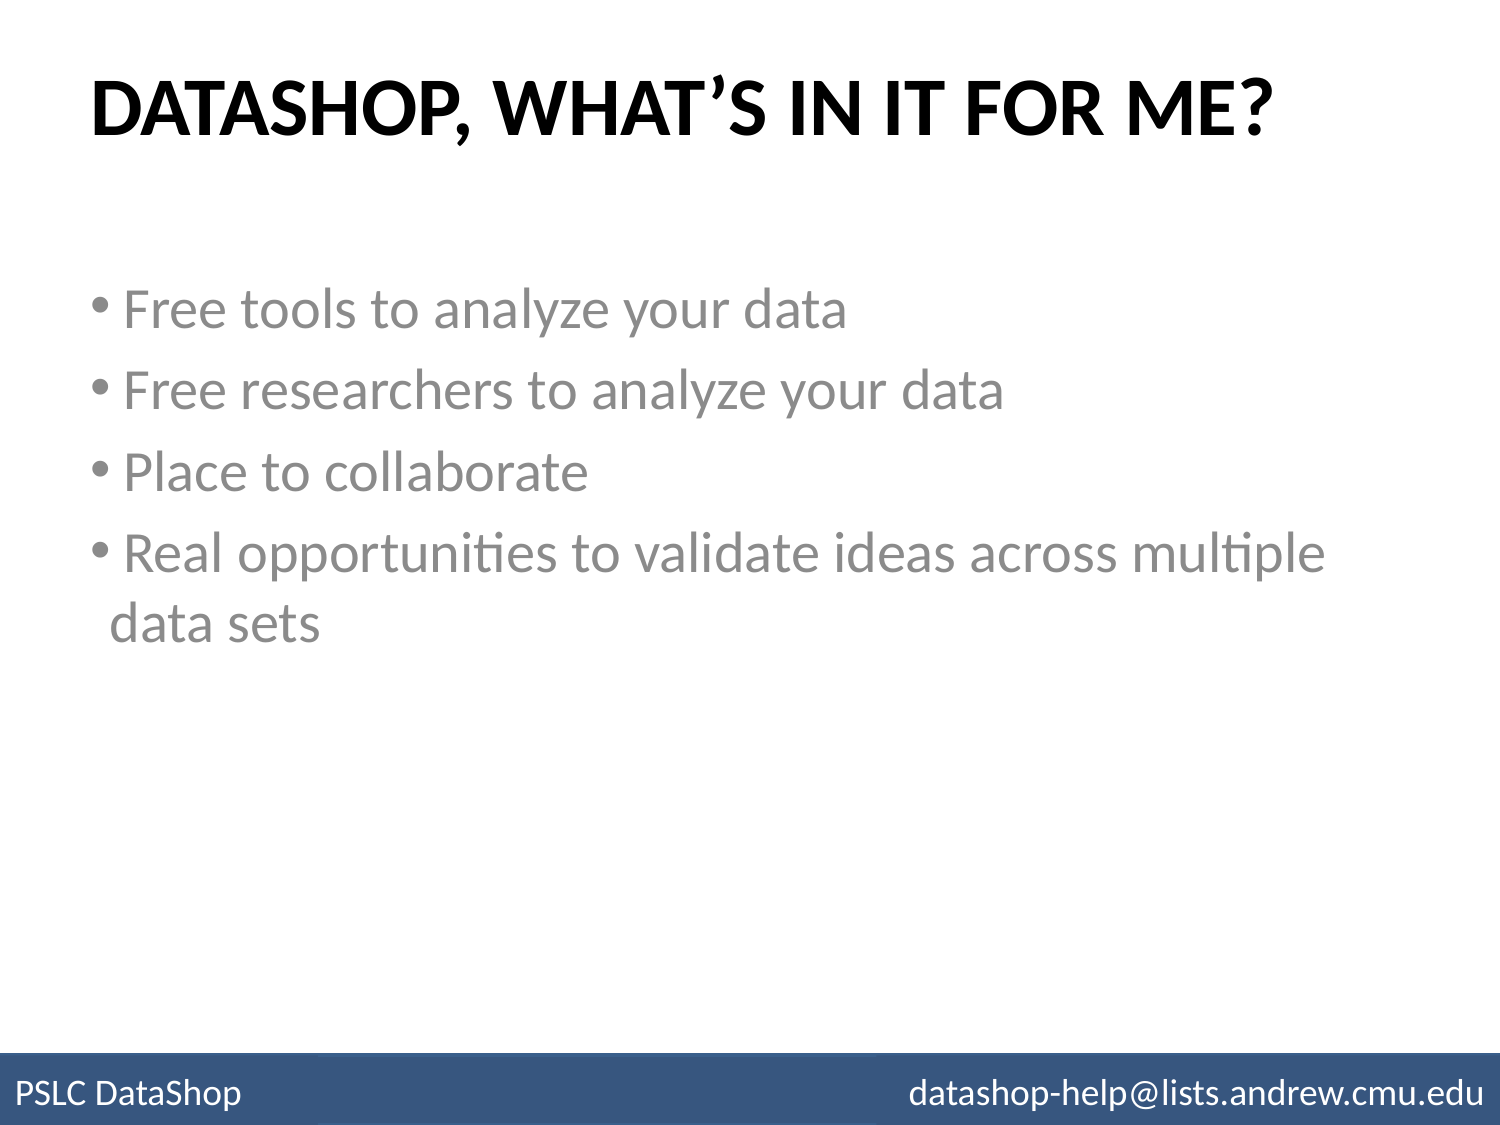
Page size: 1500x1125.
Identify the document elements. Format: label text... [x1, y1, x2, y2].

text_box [0, 1055, 1500, 1125]
text_box Free tools to analyze your data Free researchers to analyze your data Place to collaborate Real opportunities to validate ideas across multiple data sets [74, 262, 1425, 1005]
title DataShop, what’s in it for me? [75, 45, 1425, 233]
